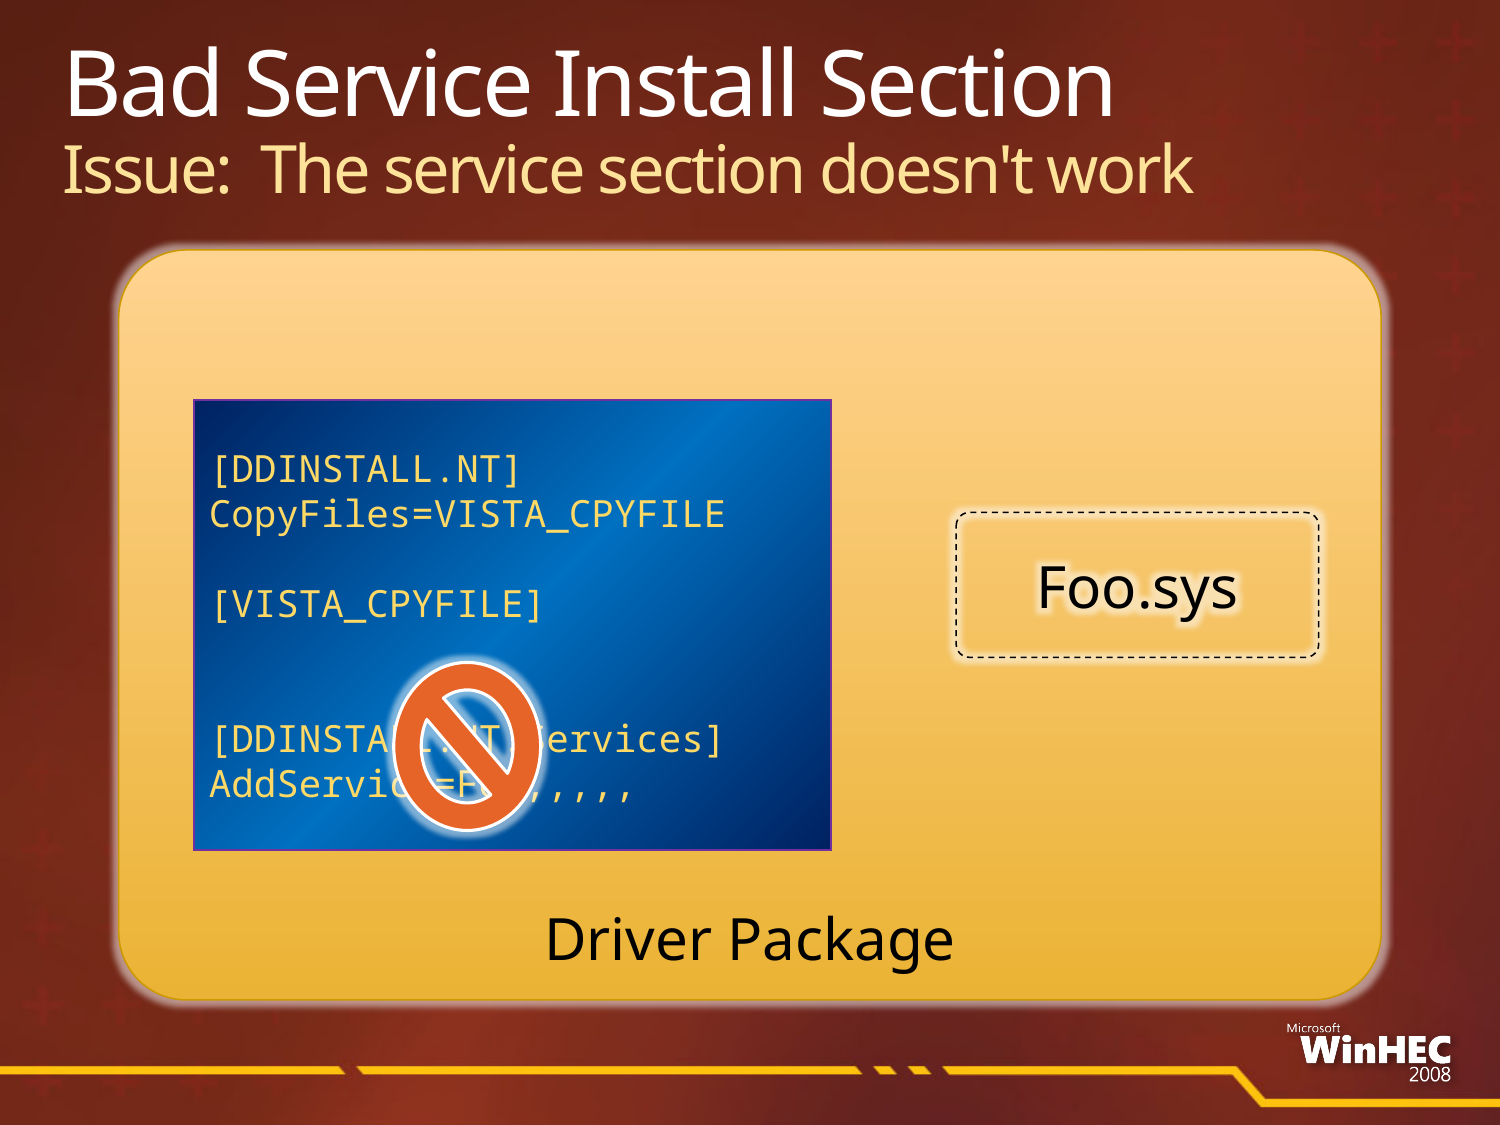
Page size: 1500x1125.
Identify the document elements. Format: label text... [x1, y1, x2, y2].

title Bad Service Install Section Issue: The service section doesn't work [62, 37, 1438, 211]
text_box [392, 660, 543, 833]
text_box Foo.sys [955, 511, 1320, 659]
text_box [DDINSTALL.NT] CopyFiles=VISTA_CPYFILE [VISTA_CPYFILE] [DDINSTALL.NT.Services] AddService=Foo,,,,, [193, 399, 832, 850]
text_box Driver Package [117, 249, 1382, 1001]
picture [0, 0, 1500, 1125]
list Code: 000005B4 Name: ERROR_TIMEOUT Issues Various root error causes Co-installer hangs Showing Interactive UI Busy system Waiting for the device restart Solution It depends on the problem [116, 247, 1386, 1004]
